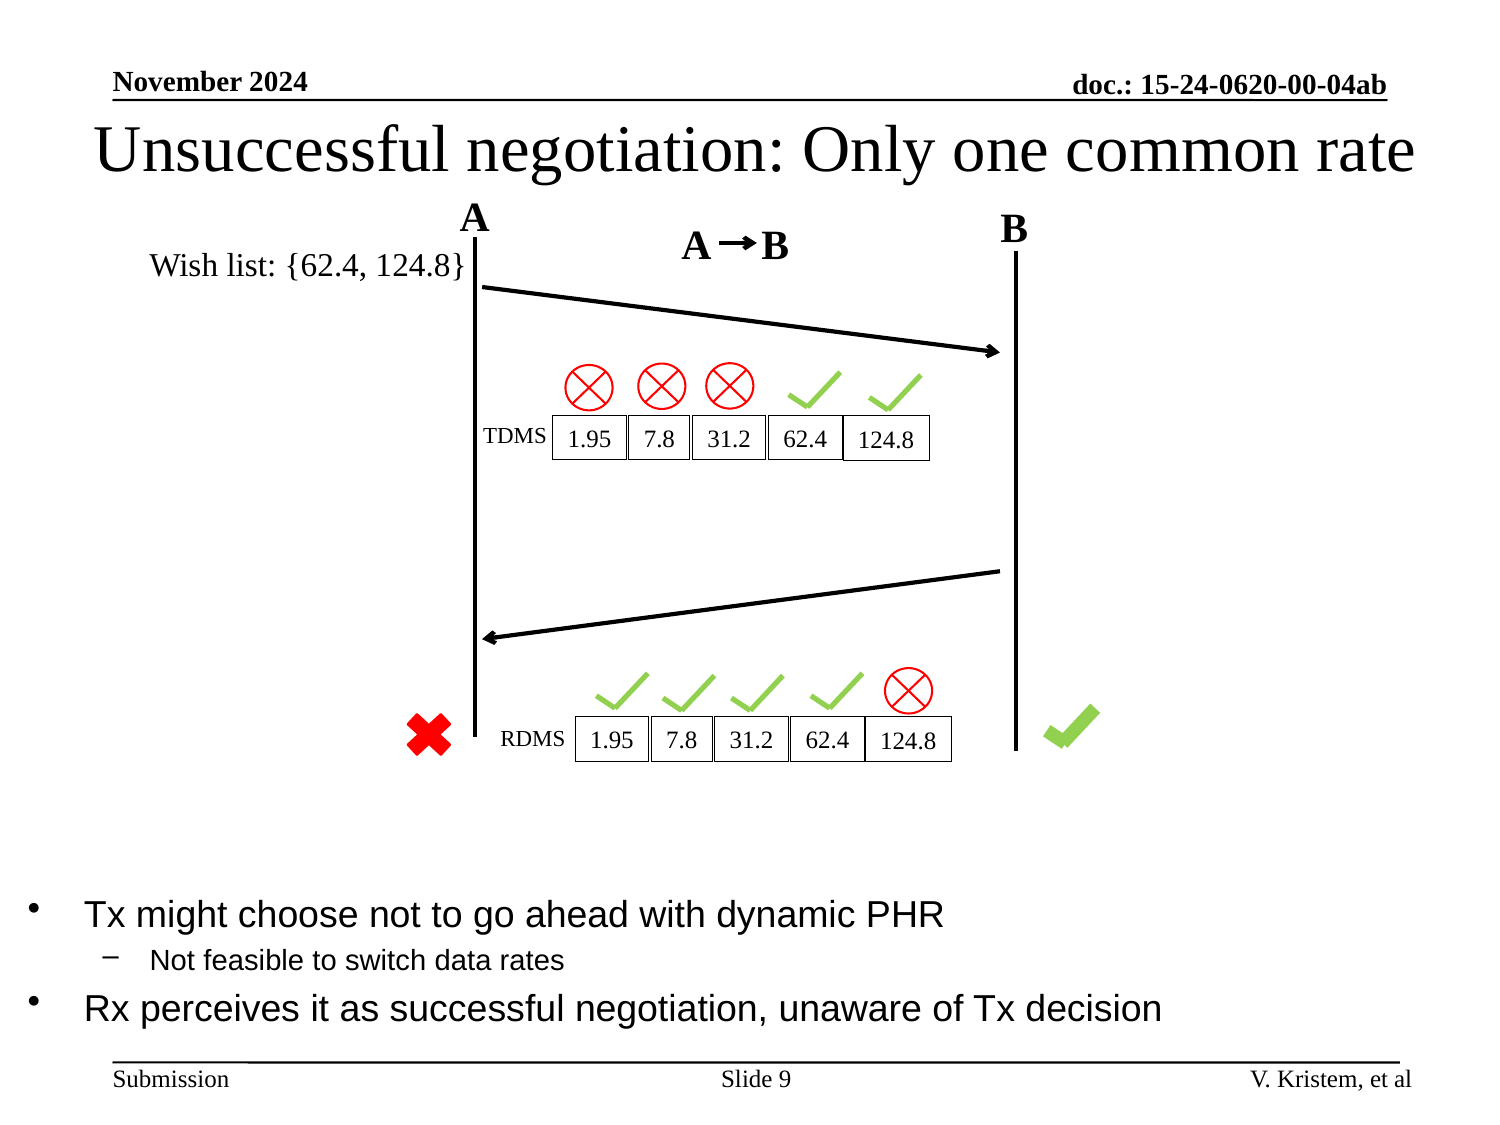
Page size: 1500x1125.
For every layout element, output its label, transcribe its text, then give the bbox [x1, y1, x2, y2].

list Tx might choose not to go ahead with dynamic PHR Not feasible to switch data rates Rx perceives it as successful negotiation, unaware of Tx decision [12, 830, 1470, 1041]
text_box Wish list: {62.4, 124.8} [134, 236, 396, 291]
title Unsuccessful negotiation: Only one common rate [75, 101, 1438, 189]
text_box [396, 182, 1096, 764]
text_box doc.: 15-24-0620-00-04ab [949, 64, 1388, 100]
slide_number Slide 9 [712, 1062, 801, 1093]
footer V. Kristem, et al [900, 1062, 1413, 1093]
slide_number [112, 62, 375, 98]
